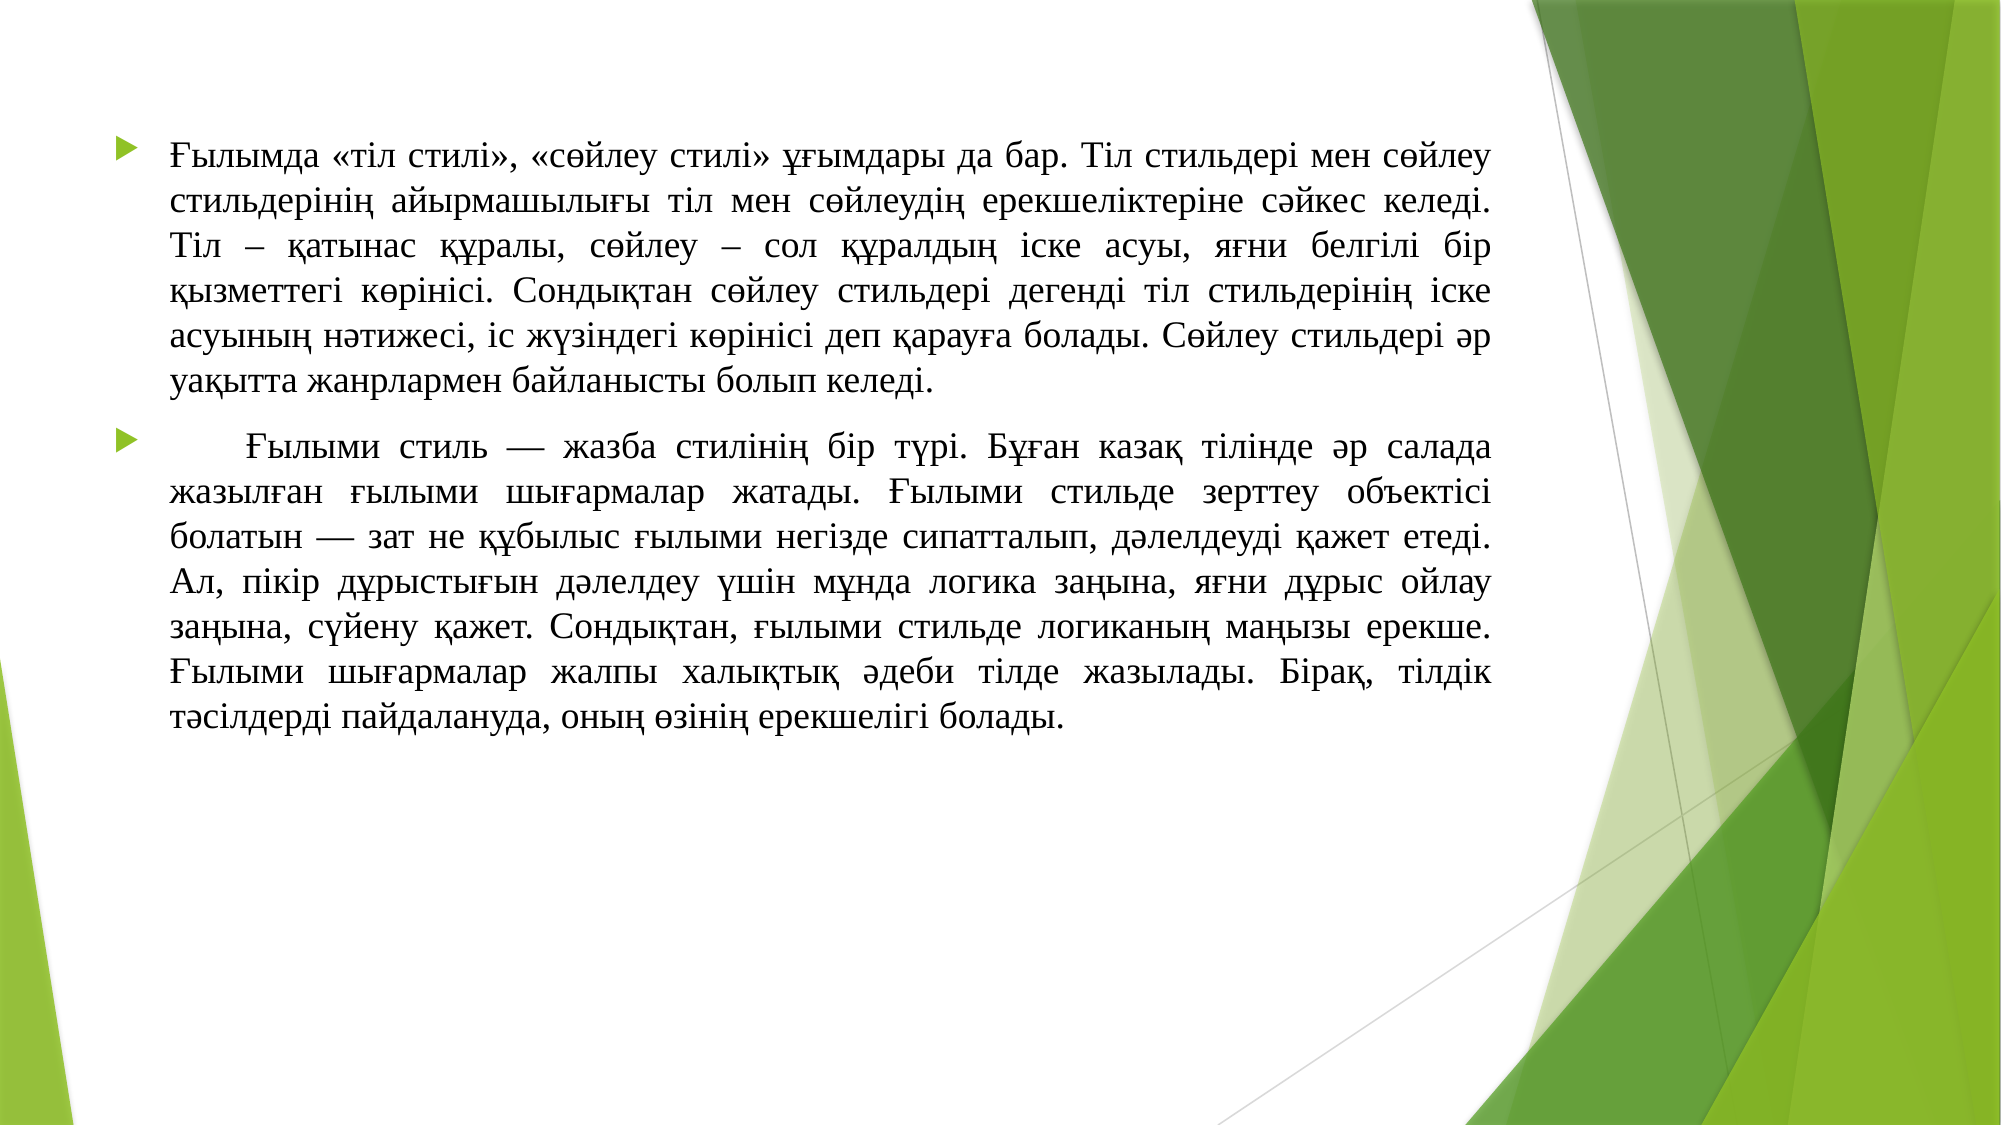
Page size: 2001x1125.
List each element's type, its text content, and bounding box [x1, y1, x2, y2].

list Ғылымда «тіл стилі», «сөйлеу стилі» ұғымдары да бар. Тіл стильдері мен сөйлеу стильдерінің айырмашылығы тіл мен сөйлеудің ерекшеліктеріне сәйкес келеді. Тіл – қатынас құралы, сөйлеу – сол құралдың іске асуы, яғни белгілі бір қызметтегі көрінісі. Сондықтан сөйлеу стильдері дегенді тіл стильдерінің іске асуының нәтижесі, іс жүзіндегі көрінісі деп қарауға болады. Сөйлеу стильдері әр уақытта жанрлармен байланысты болып келеді. Ғылыми стиль — жазба стилінің бір түрі. Бұған казақ тілінде әр салада жазылған ғылыми шығармалар жатады. Ғылыми стильде зерттеу объектісі болатын — зат не құбылыс ғылыми негізде сипатталып, дәлелдеуді қажет етеді. Ал, пікір дұрыстығын дәлелдеу үшін мұнда логика заңына, яғни дұрыс ойлау заңына, сүйену қажет. Сондықтан, ғылыми стильде логиканың маңызы ерекше. Ғылыми шығармалар жалпы халықтық әдеби тілде жазылады. Бірақ, тілдік тәсілдерді пайдалануда, оның өзінің ерекшелігі болады. [98, 123, 1509, 760]
